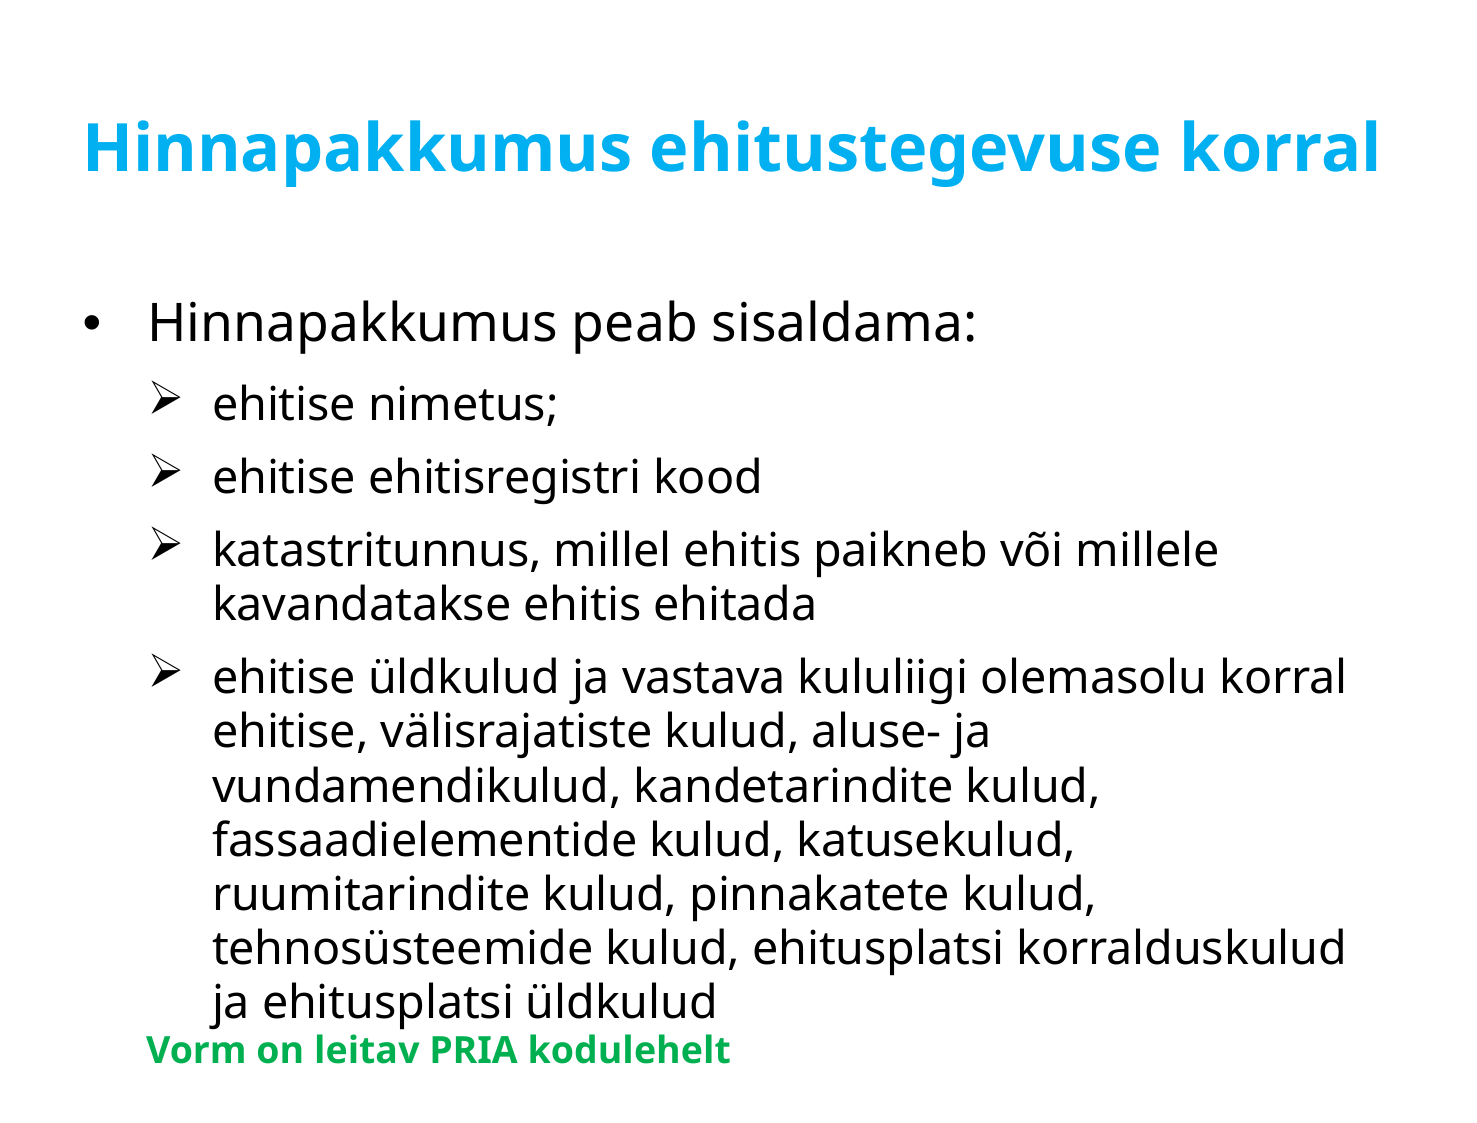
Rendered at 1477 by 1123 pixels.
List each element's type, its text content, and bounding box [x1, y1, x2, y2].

list Hinnapakkumus peab sisaldama: ehitise nimetus; ehitise ehitisregistri kood katastritunnus, millel ehitis paikneb või millele kavandatakse ehitis ehitada ehitise üldkulud ja vastava kululiigi olemasolu korral ehitise, välisrajatiste kulud, aluse- ja vundamendikulud, kandetarindite kulud, fassaadielementide kulud, katusekulud, ruumitarindite kulud, pinnakatete kulud, tehnosüsteemide kulud, ehitusplatsi korralduskulud ja ehitusplatsi üldkulud [82, 290, 1388, 1031]
text_box Vorm on leitav PRIA kodulehelt [131, 1013, 747, 1079]
title Hinnapakkumus ehitustegevuse korral [82, 49, 1388, 257]
